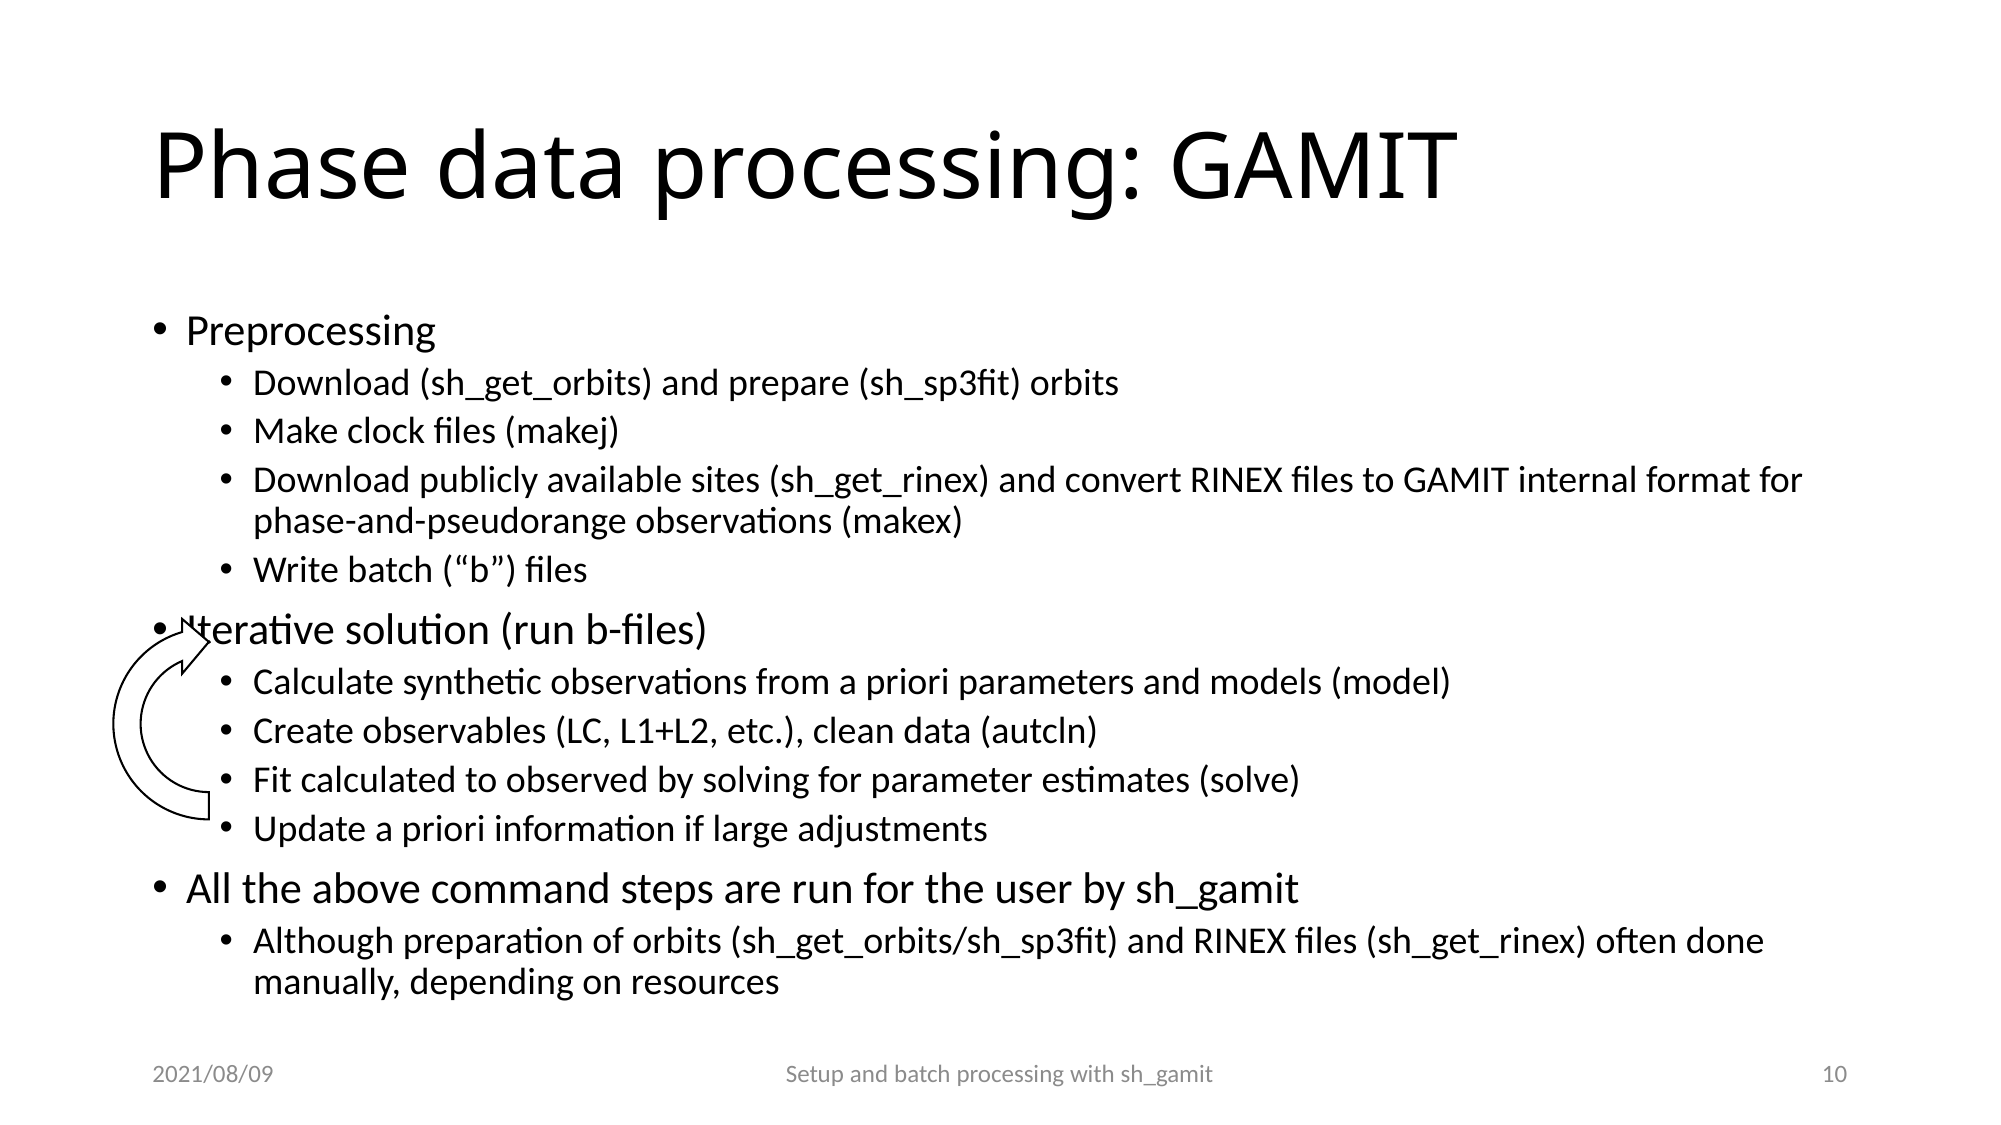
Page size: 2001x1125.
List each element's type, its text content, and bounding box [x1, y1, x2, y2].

text_box [112, 616, 211, 821]
list Preprocessing Download (sh_get_orbits) and prepare (sh_sp3fit) orbits Make clock files (makej) Download publicly available sites (sh_get_rinex) and convert RINEX files to GAMIT internal format for phase-and-pseudorange observations (makex) Write batch (“b”) files Iterative solution (run b-files) Calculate synthetic observations from a priori parameters and models (model) Create observables (LC, L1+L2, etc.), clean data (autcln) Fit calculated to observed by solving for parameter estimates (solve) Update a priori information if large adjustments All the above command steps are run for the user by sh_gamit Although preparation of orbits (sh_get_orbits/sh_sp3fit) and RINEX files (sh_get_rinex) often done manually, depending on resources [137, 299, 1863, 1014]
footer Setup and batch processing with sh_gamit [662, 1042, 1338, 1103]
title Phase data processing: GAMIT [137, 59, 1863, 278]
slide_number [137, 1042, 588, 1103]
slide_number 9 [1412, 1042, 1863, 1103]
